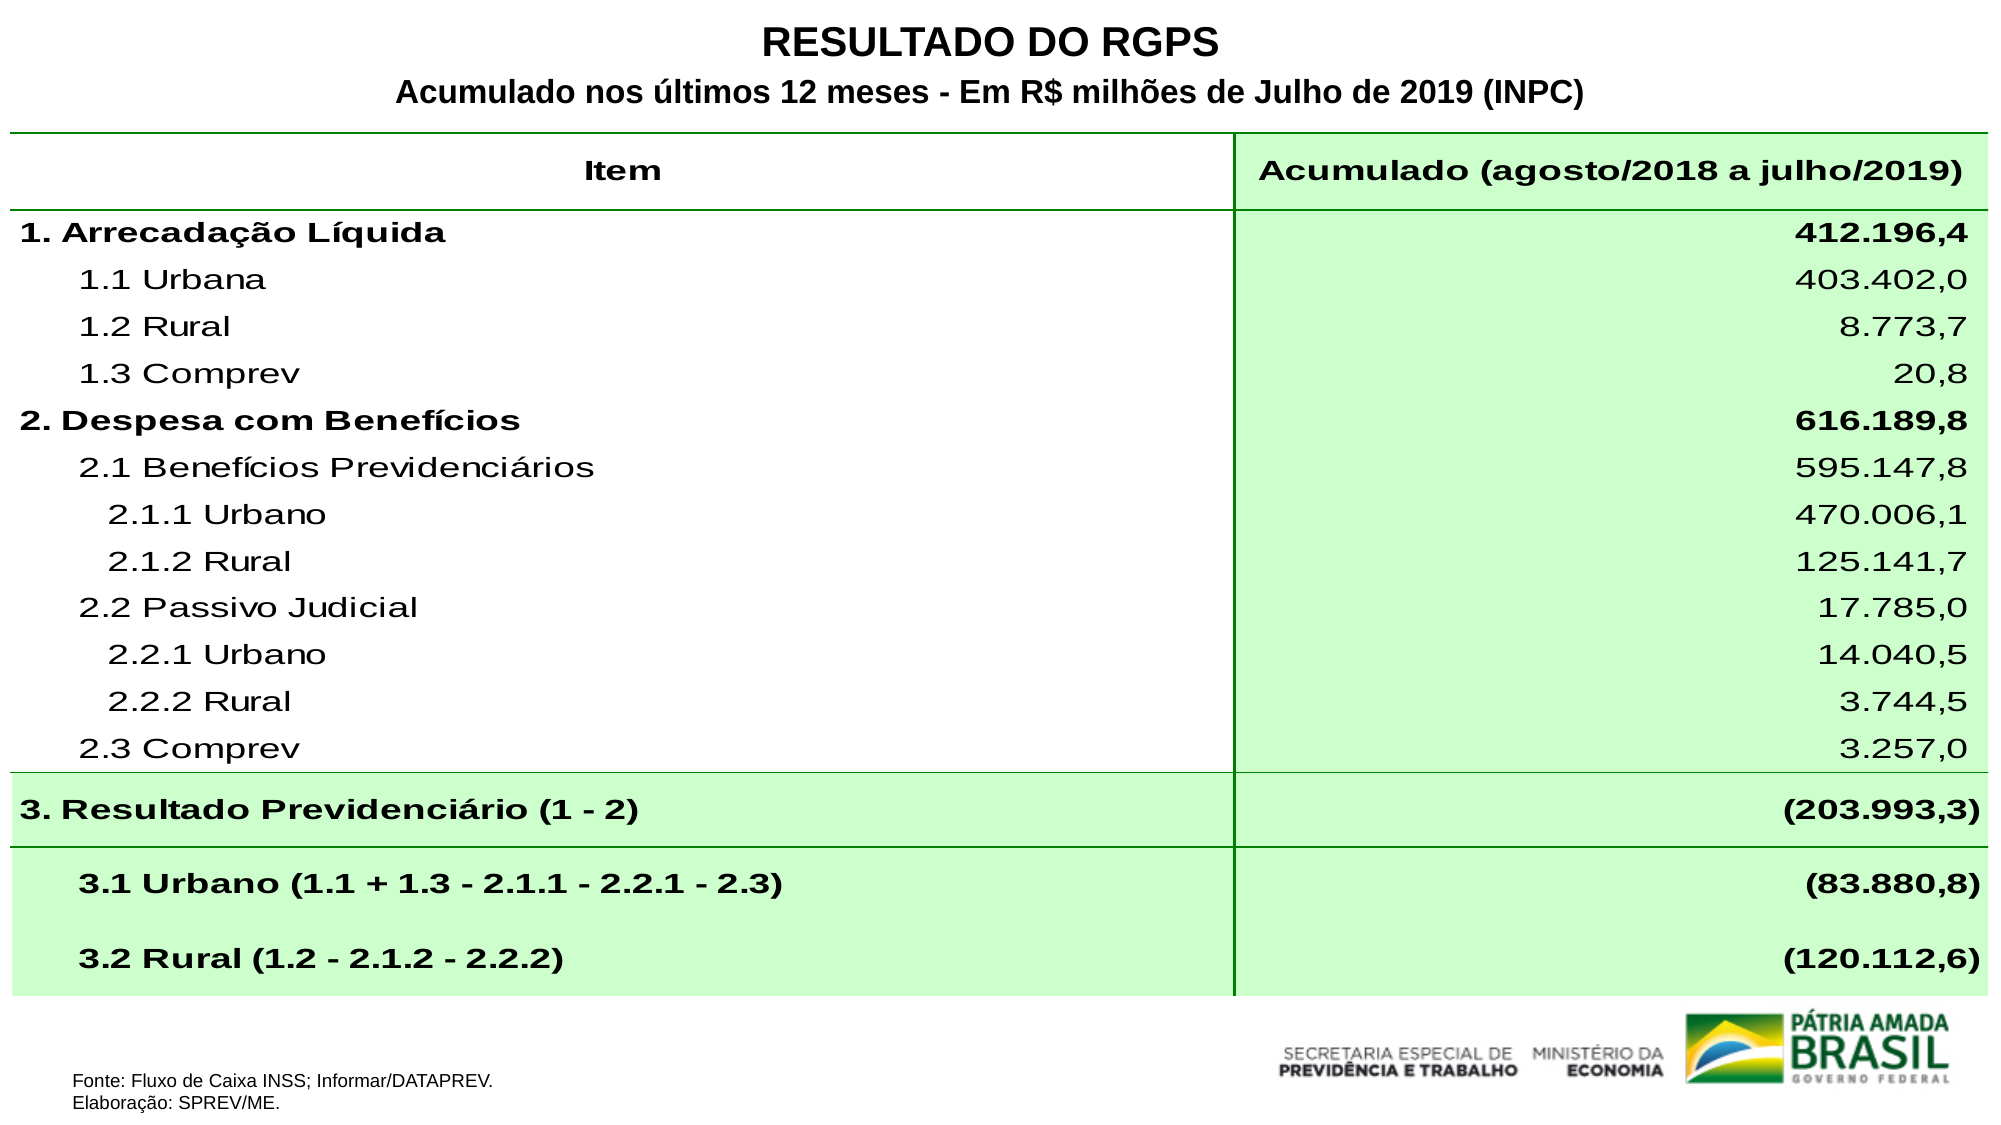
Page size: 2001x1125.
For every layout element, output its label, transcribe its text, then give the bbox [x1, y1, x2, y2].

text_box Fonte: Fluxo de Caixa INSS; Informar/DATAPREV. Elaboração: SPREV/ME. [57, 1061, 970, 1121]
text_box RESULTADO DO RGPS Acumulado nos últimos 12 meses - Em R$ milhões de Julho de 2019 (INPC) [0, 0, 1991, 118]
picture [9, 132, 1991, 1103]
